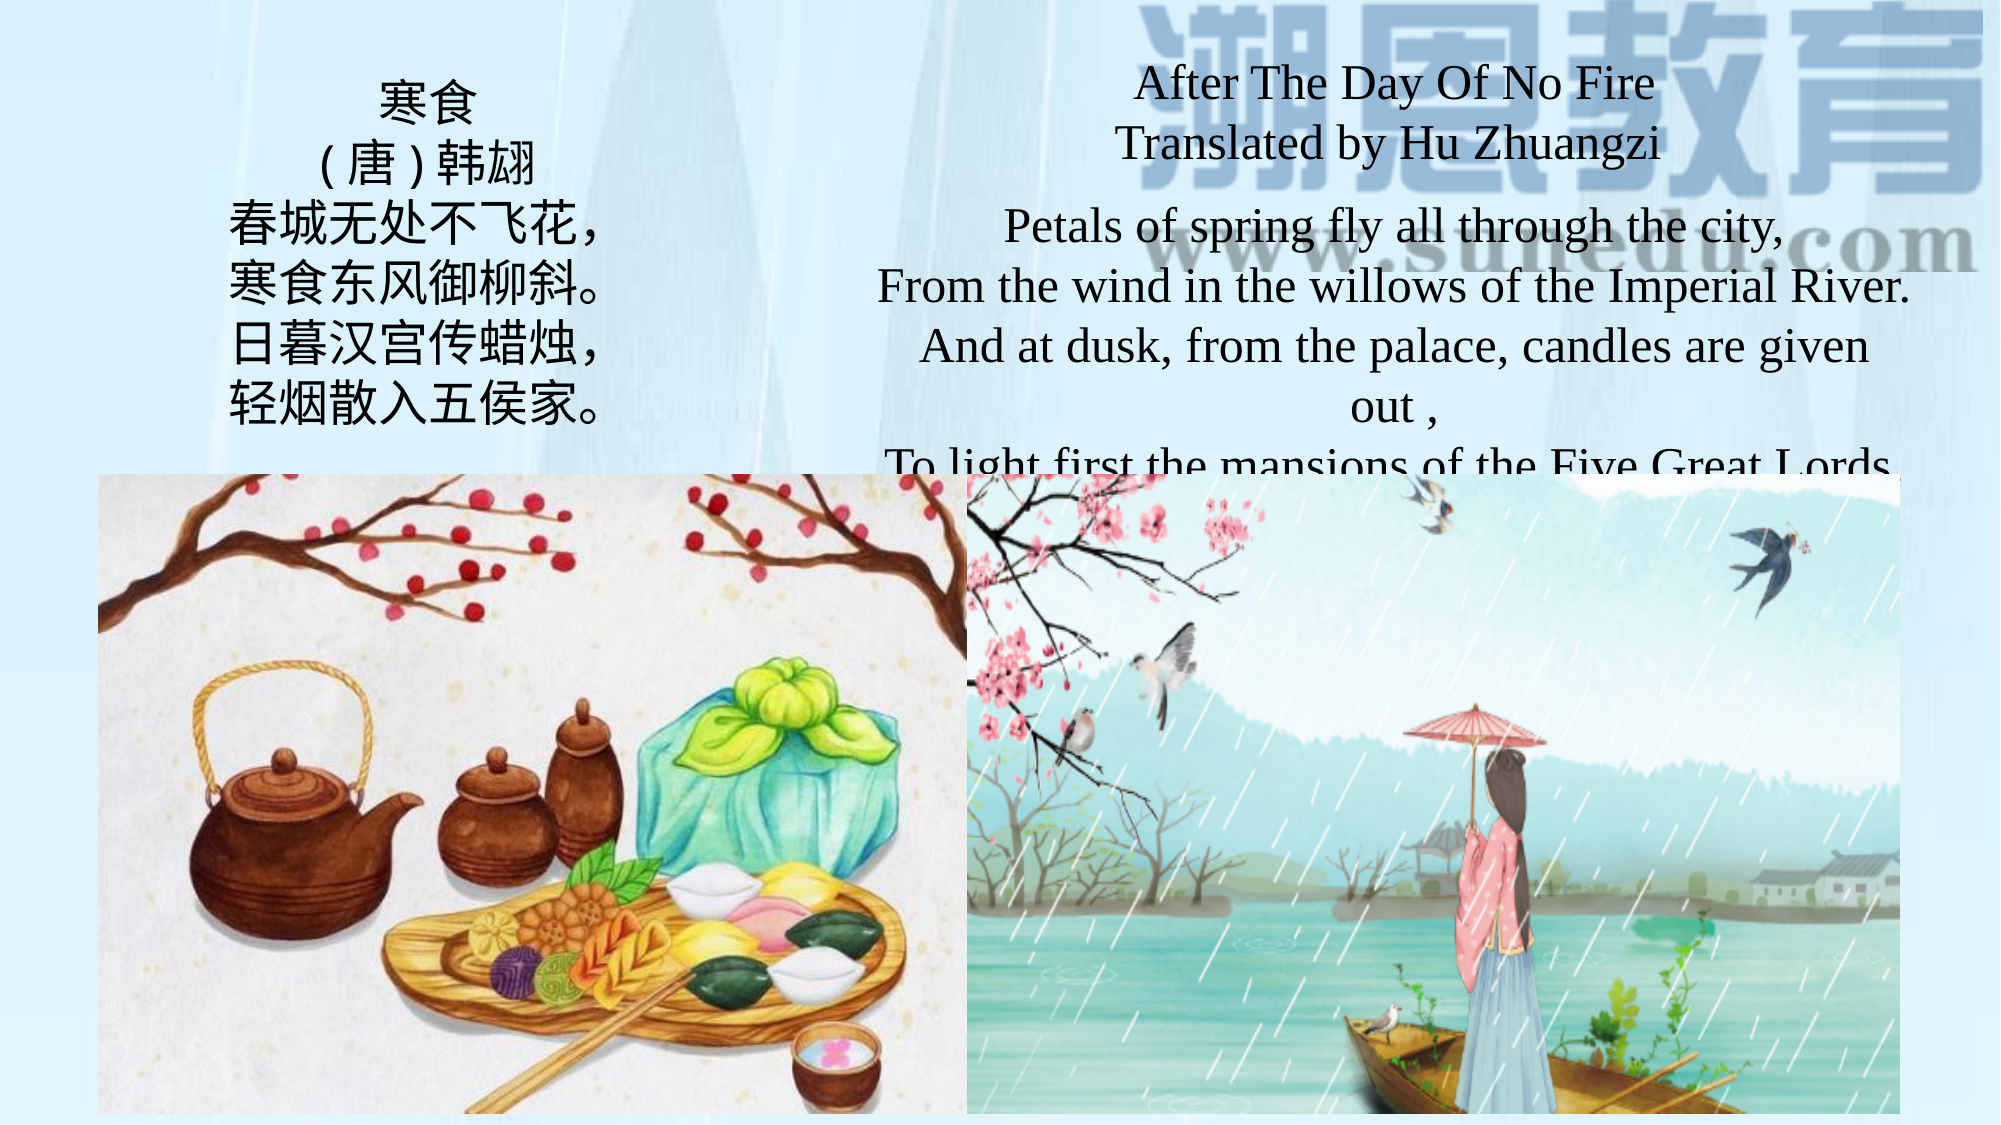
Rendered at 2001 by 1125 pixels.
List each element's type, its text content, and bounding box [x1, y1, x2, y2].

text_box 寒食 (唐)韩翃 春城无处不飞花， 寒食东风御柳斜。 日暮汉宫传蜡烛， 轻烟散入五侯家。 [107, 64, 750, 474]
text_box After The Day Of No Fire Translated by Hu Zhuangzi Petals of spring fly all through the city, From the wind in the willows of the Imperial River. And at dusk, from the palace, candles are given out , To light first the mansions of the Five Great Lords. [857, 42, 1932, 500]
picture [0, 0, 2001, 1125]
